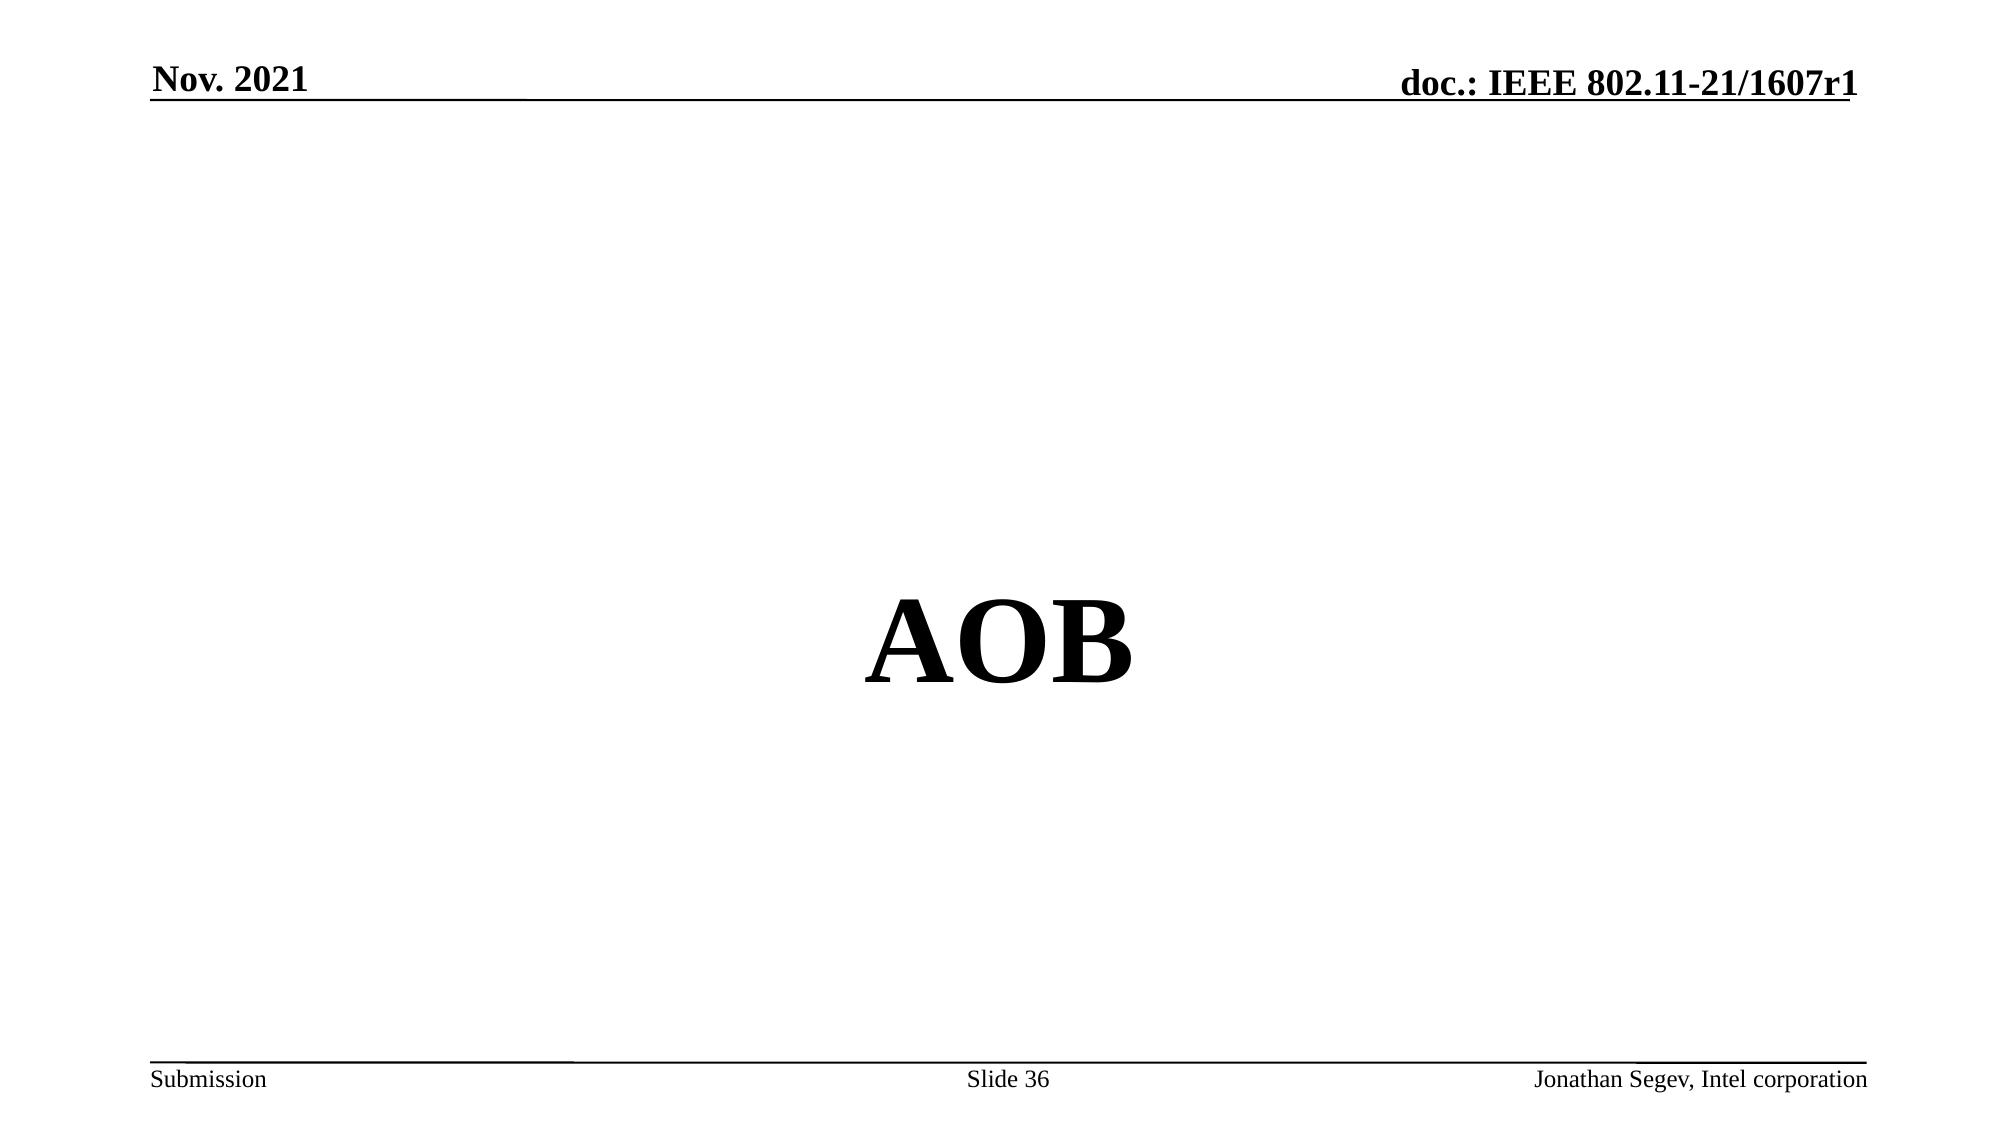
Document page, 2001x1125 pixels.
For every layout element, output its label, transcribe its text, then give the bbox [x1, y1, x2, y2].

footer Jonathan Segev, Intel corporation [1171, 1061, 1869, 1093]
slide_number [152, 54, 563, 100]
list AOB [149, 324, 1850, 1000]
slide_number Slide 36 [950, 1061, 1067, 1123]
